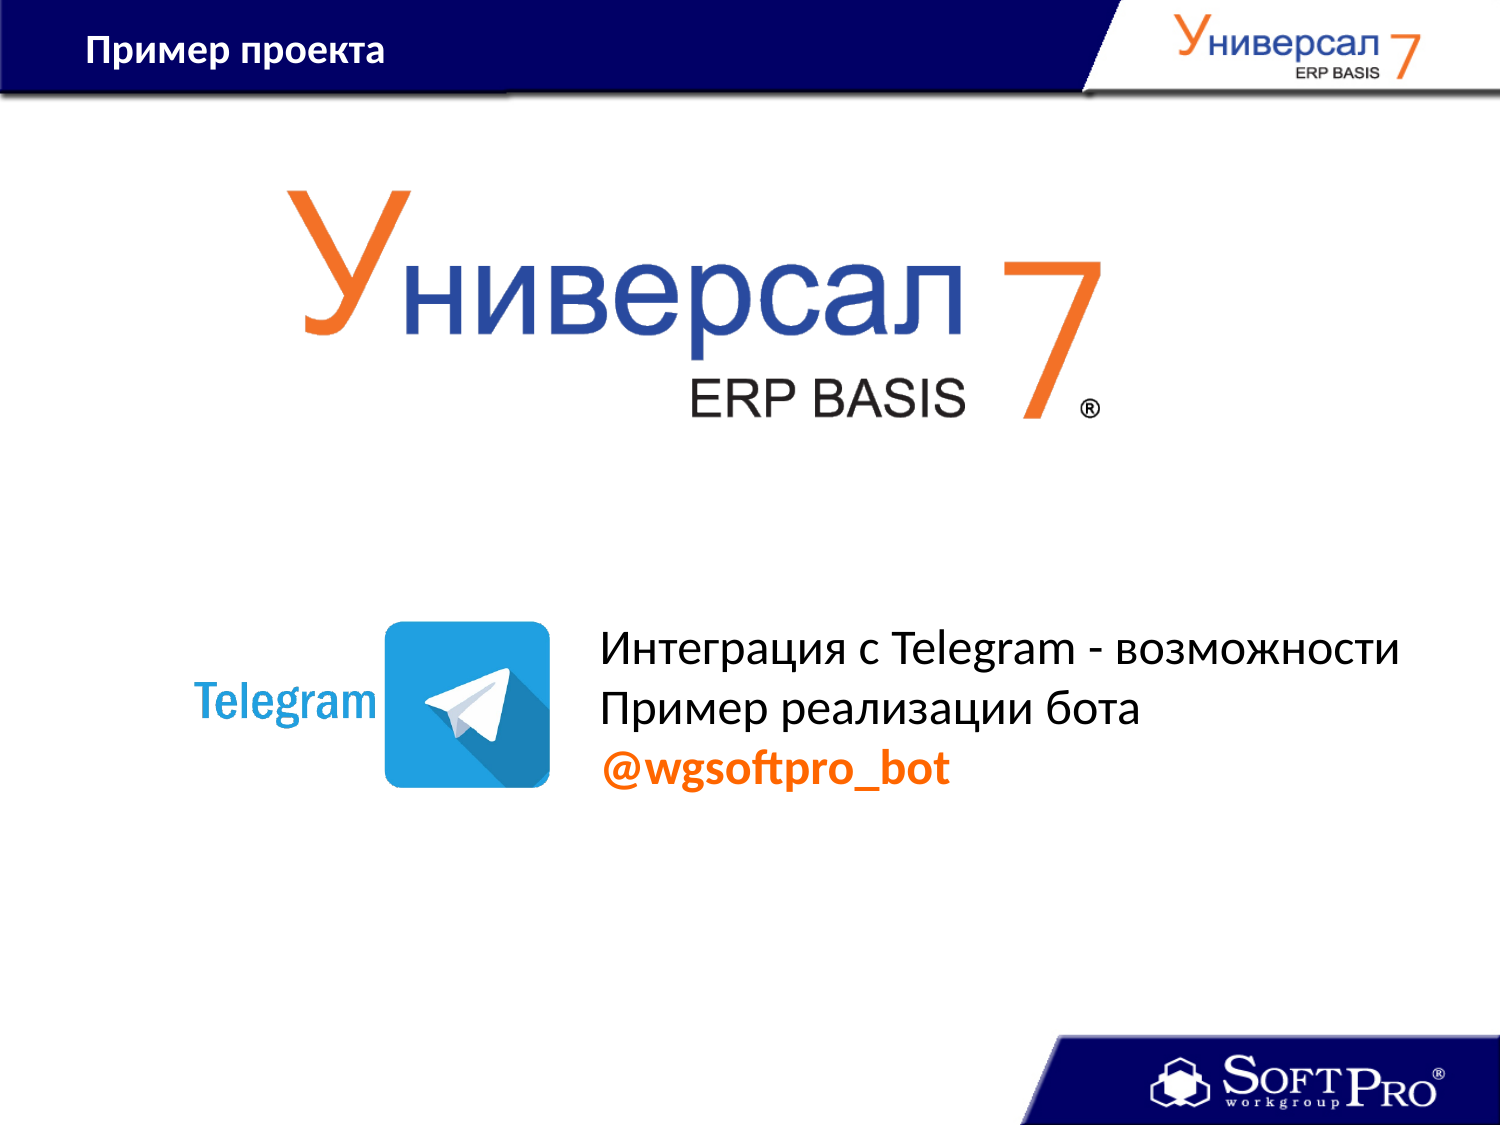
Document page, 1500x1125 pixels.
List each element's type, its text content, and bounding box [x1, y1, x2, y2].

title Пример проекта [70, 0, 1372, 94]
picture [0, 0, 1500, 1125]
text_box Интеграция с Telegram - возможности Пример реализации бота @wgsoftpro_bot [584, 606, 1447, 802]
